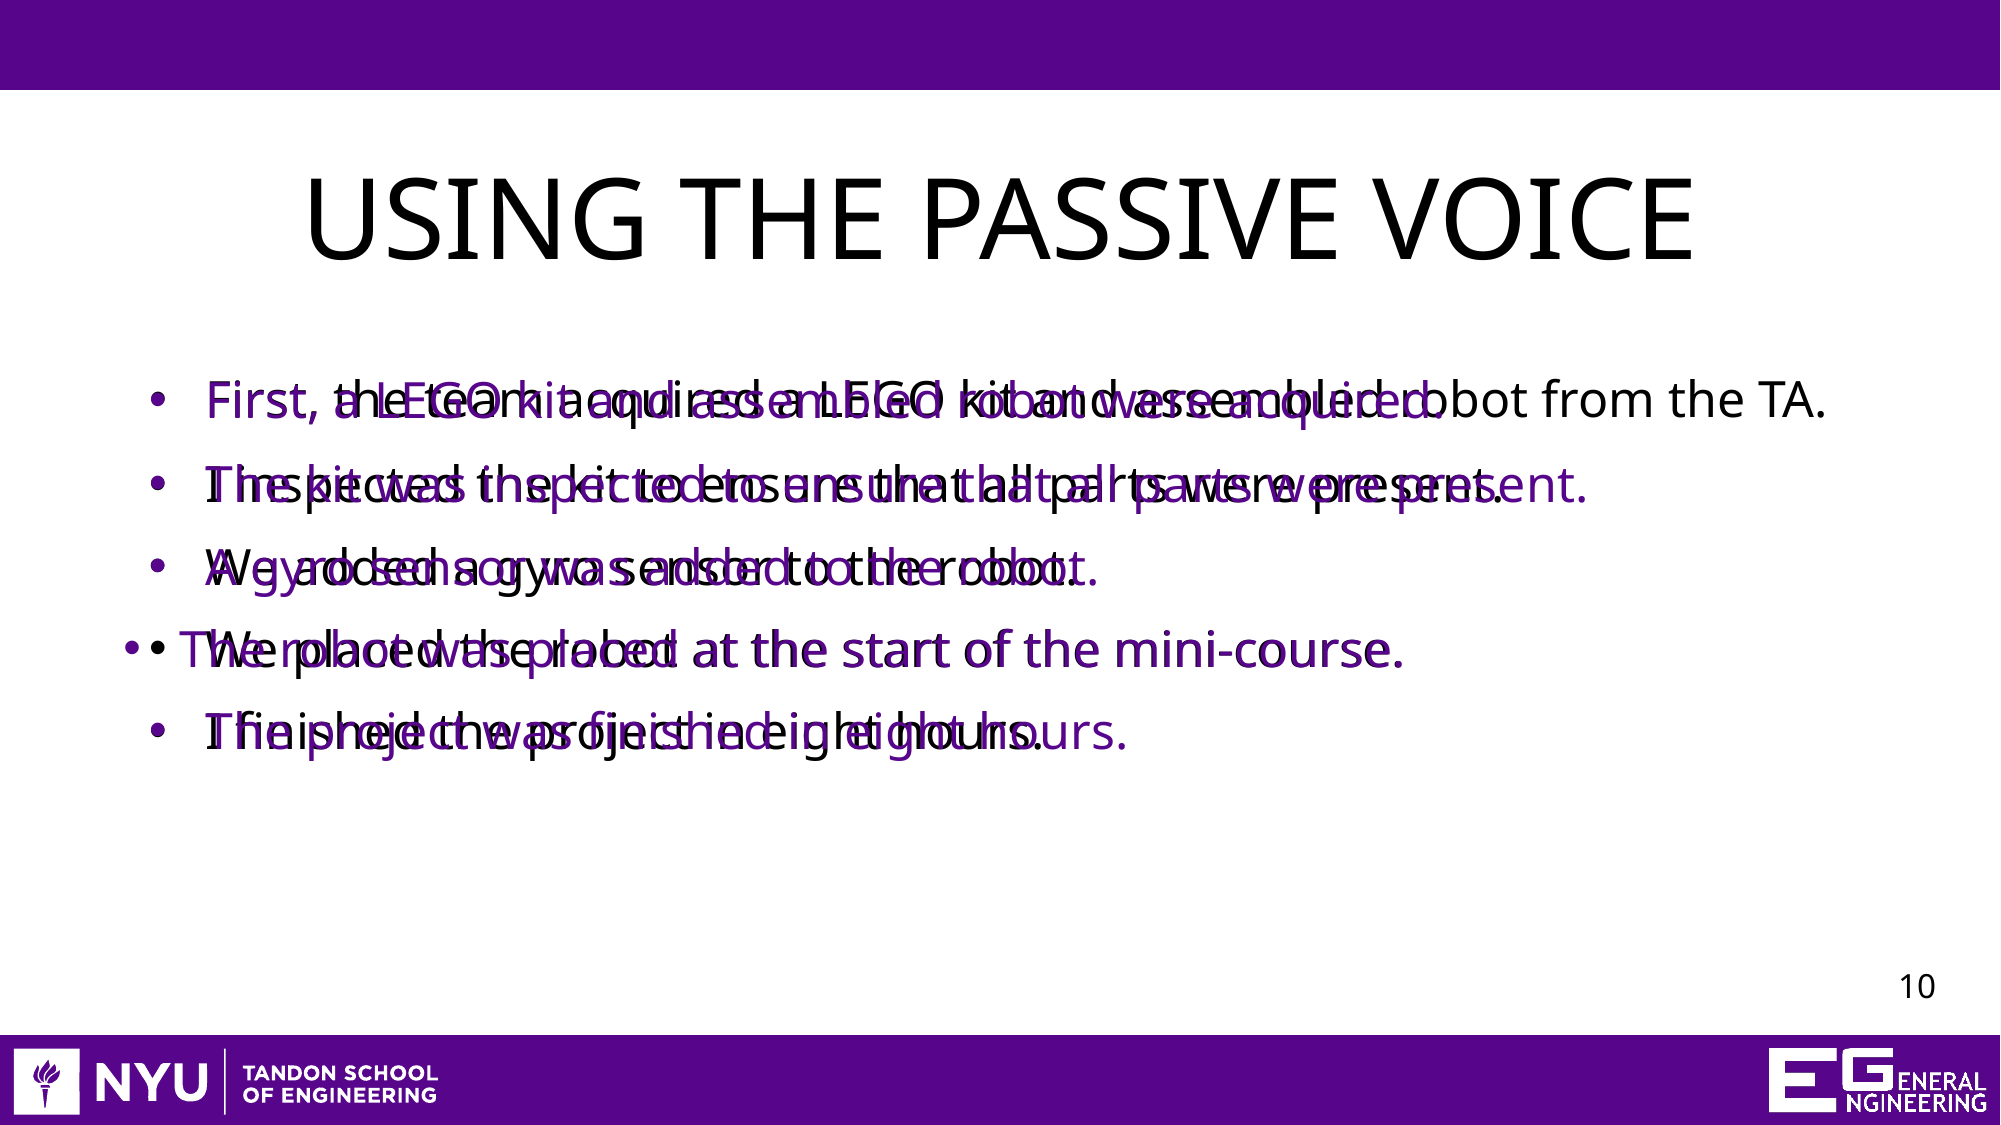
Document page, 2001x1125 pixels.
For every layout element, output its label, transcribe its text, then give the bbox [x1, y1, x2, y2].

text_box A gyro sensor was added to the robot. [134, 527, 1908, 603]
text_box First, a LEGO kit and assembled robot were acquired. [134, 361, 1753, 437]
text_box The project was finished in eight hours. [134, 692, 1908, 768]
text_box The kit was inspected to ensure that all parts were present. [134, 445, 1753, 520]
picture [13, 1048, 438, 1115]
title USING THE PASSIVE VOICE [92, 132, 1908, 292]
text_box 10 [1802, 958, 1951, 1013]
text_box We placed the robot at the start of the mini-course. [134, 609, 1753, 685]
subtitle First, the team acquired a LEGO kit and assembled robot from the TA. [134, 352, 1908, 449]
picture [1752, 1031, 2000, 1125]
text_box [0, 1034, 1752, 1125]
text_box The robot was placed at the start of the mini-course. [108, 610, 1422, 685]
text_box [0, 0, 2000, 91]
